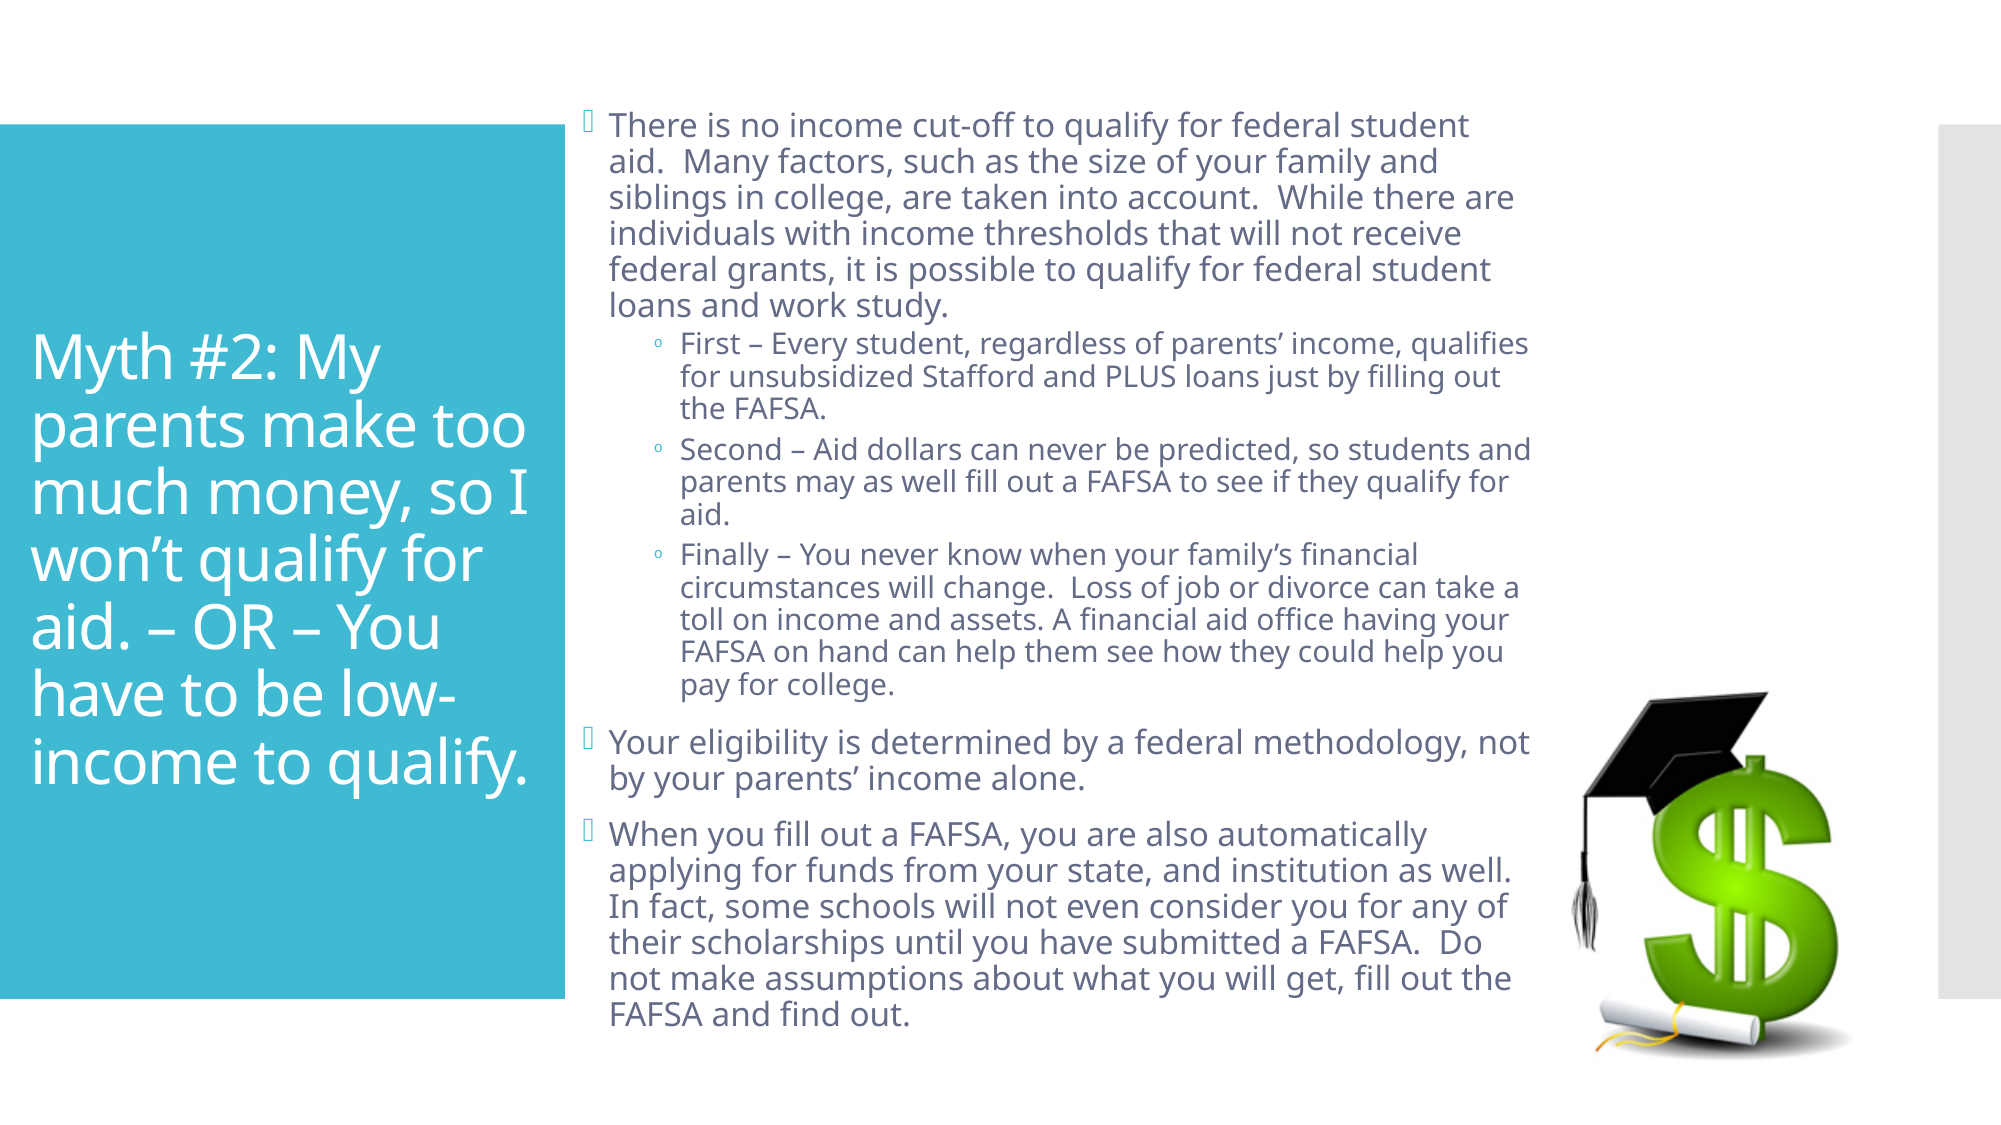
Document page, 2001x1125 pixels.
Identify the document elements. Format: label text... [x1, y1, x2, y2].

list There is no income cut-off to qualify for federal student aid. Many factors, such as the size of your family and siblings in college, are taken into account. While there are individuals with income thresholds that will not receive federal grants, it is possible to qualify for federal student loans and work study. First – Every student, regardless of parents’ income, qualifies for unsubsidized Stafford and PLUS loans just by filling out the FAFSA. Second – Aid dollars can never be predicted, so students and parents may as well fill out a FAFSA to see if they qualify for aid. Finally – You never know when your family’s financial circumstances will change. Loss of job or divorce can take a toll on income and assets. A financial aid office having your FAFSA on hand can help them see how they could help you pay for college. Your eligibility is determined by a federal methodology, not by your parents’ income alone. When you fill out a FAFSA, you are also automatically applying for funds from your state, and institution as well. In fact, some schools will not even consider you for any of their scholarships until you have submitted a FAFSA. Do not make assumptions about what you will get, fill out the FAFSA and find out. [567, 98, 1552, 1045]
title Myth #2: My parents make too much money, so I won’t qualify for aid. – OR – You have to be low-income to qualify. [15, 184, 555, 940]
picture [1517, 663, 1909, 1087]
